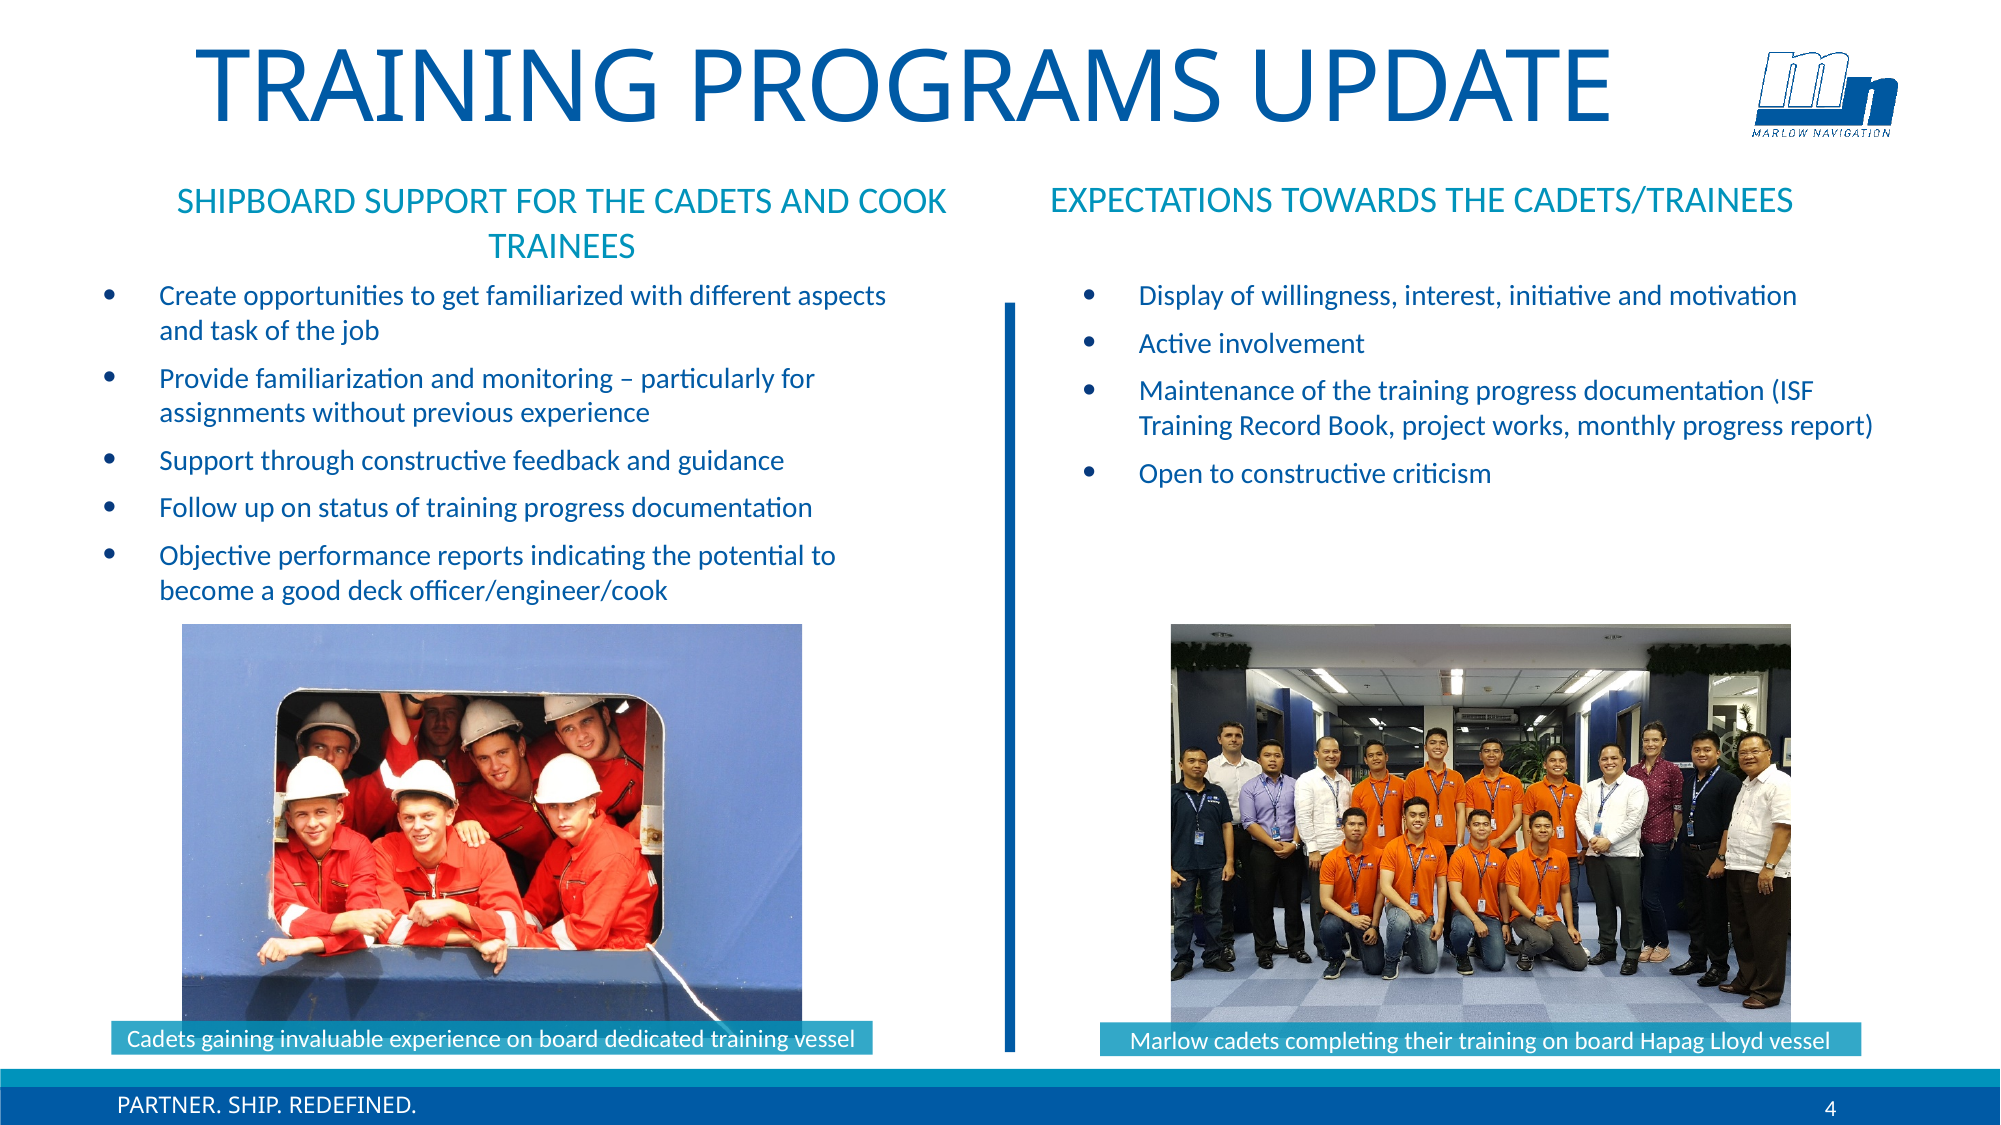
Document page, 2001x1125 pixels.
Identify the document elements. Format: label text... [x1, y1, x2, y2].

text_box EXPECTATIONS TOWARDS THE CADETS/TRAINEES [1023, 168, 1821, 228]
text_box Cadets gaining invaluable experience on board dedicated training vessel [110, 1020, 874, 1056]
picture [697, 1030, 702, 1039]
picture [181, 623, 803, 1039]
text_box Display of willingness, interest, initiative and motivation Active involvement Maintenance of the training progress documentation (ISF Training Record Book, project works, monthly progress report) Open to constructive criticism [1067, 268, 1896, 678]
picture [1170, 623, 1792, 1039]
text_box SHIPBOARD SUPPORT FOR THE CADETS AND COOK TRAINEES [124, 168, 1000, 274]
text_box Create opportunities to get familiarized with different aspects and task of the job Provide familiarization and monitoring – particularly for assignments without previous experience Support through constructive feedback and guidance Follow up on status of training progress documentation Objective performance reports indicating the potential to become a good deck officer/engineer/cook [72, 269, 912, 614]
text_box [1003, 301, 1016, 1053]
picture [1752, 52, 1898, 137]
title TRAINING PROGRAMS UPDATE [102, 17, 1709, 150]
text_box Marlow cadets completing their training on board Hapag Lloyd vessel [1099, 1021, 1863, 1057]
